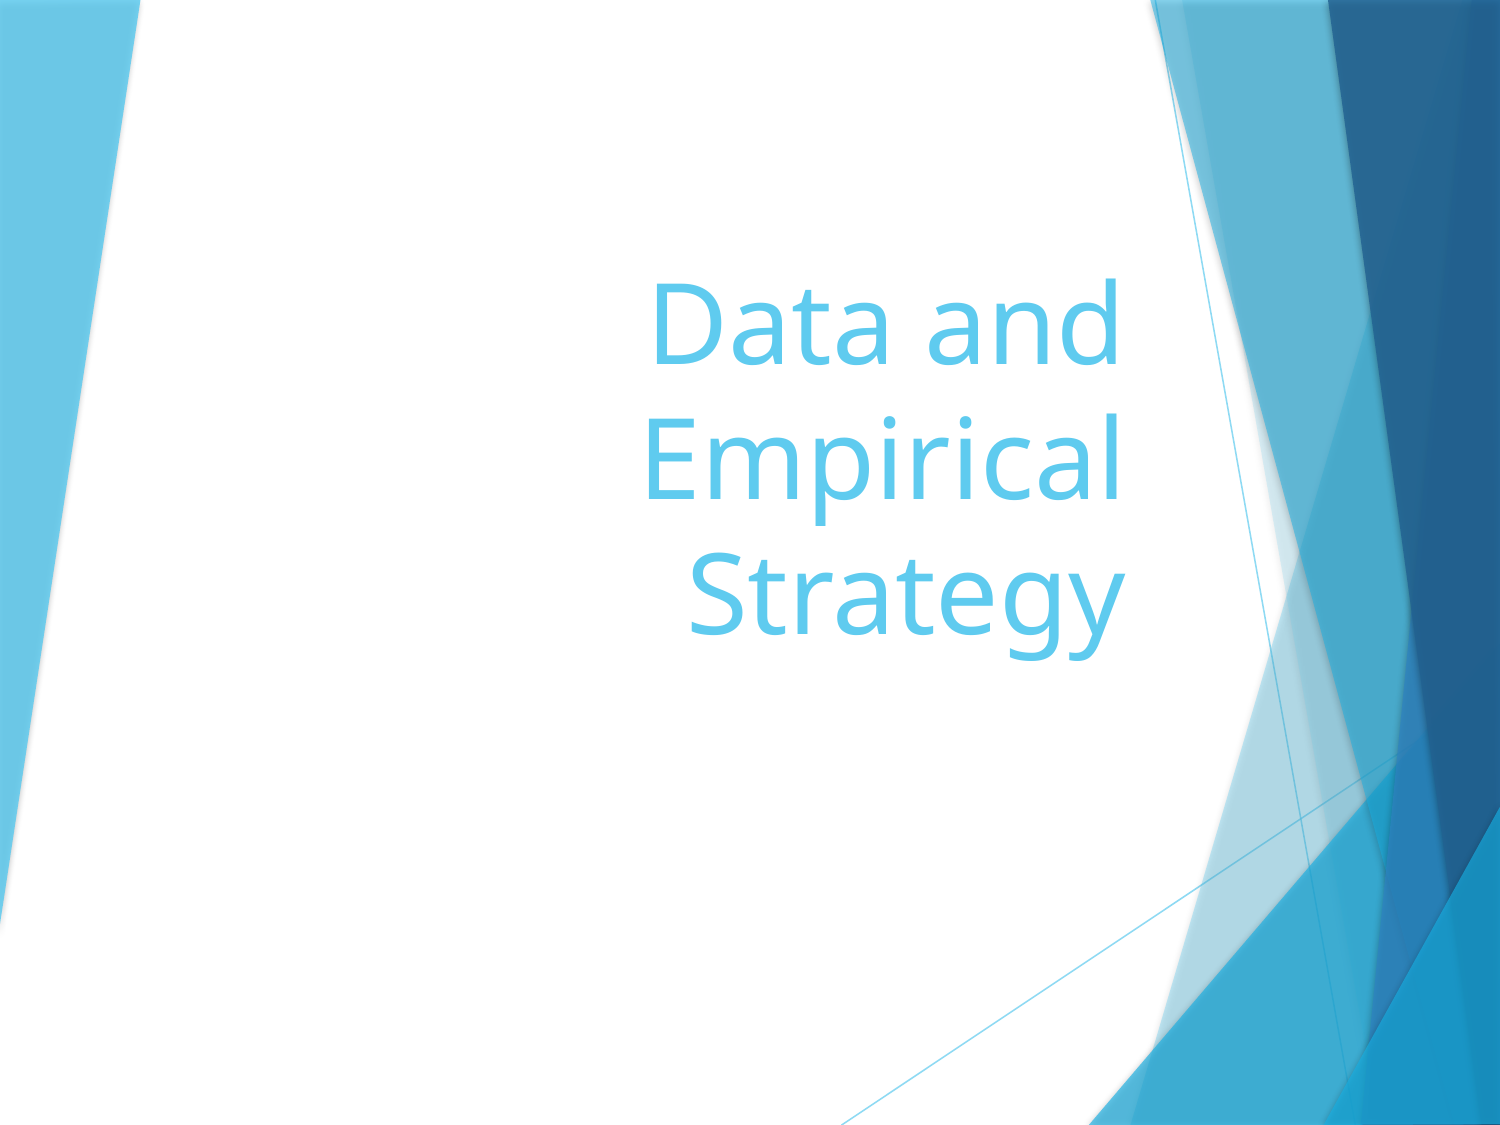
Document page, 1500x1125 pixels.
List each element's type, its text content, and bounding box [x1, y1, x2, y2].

title Data and Empirical Strategy [185, 394, 1142, 665]
